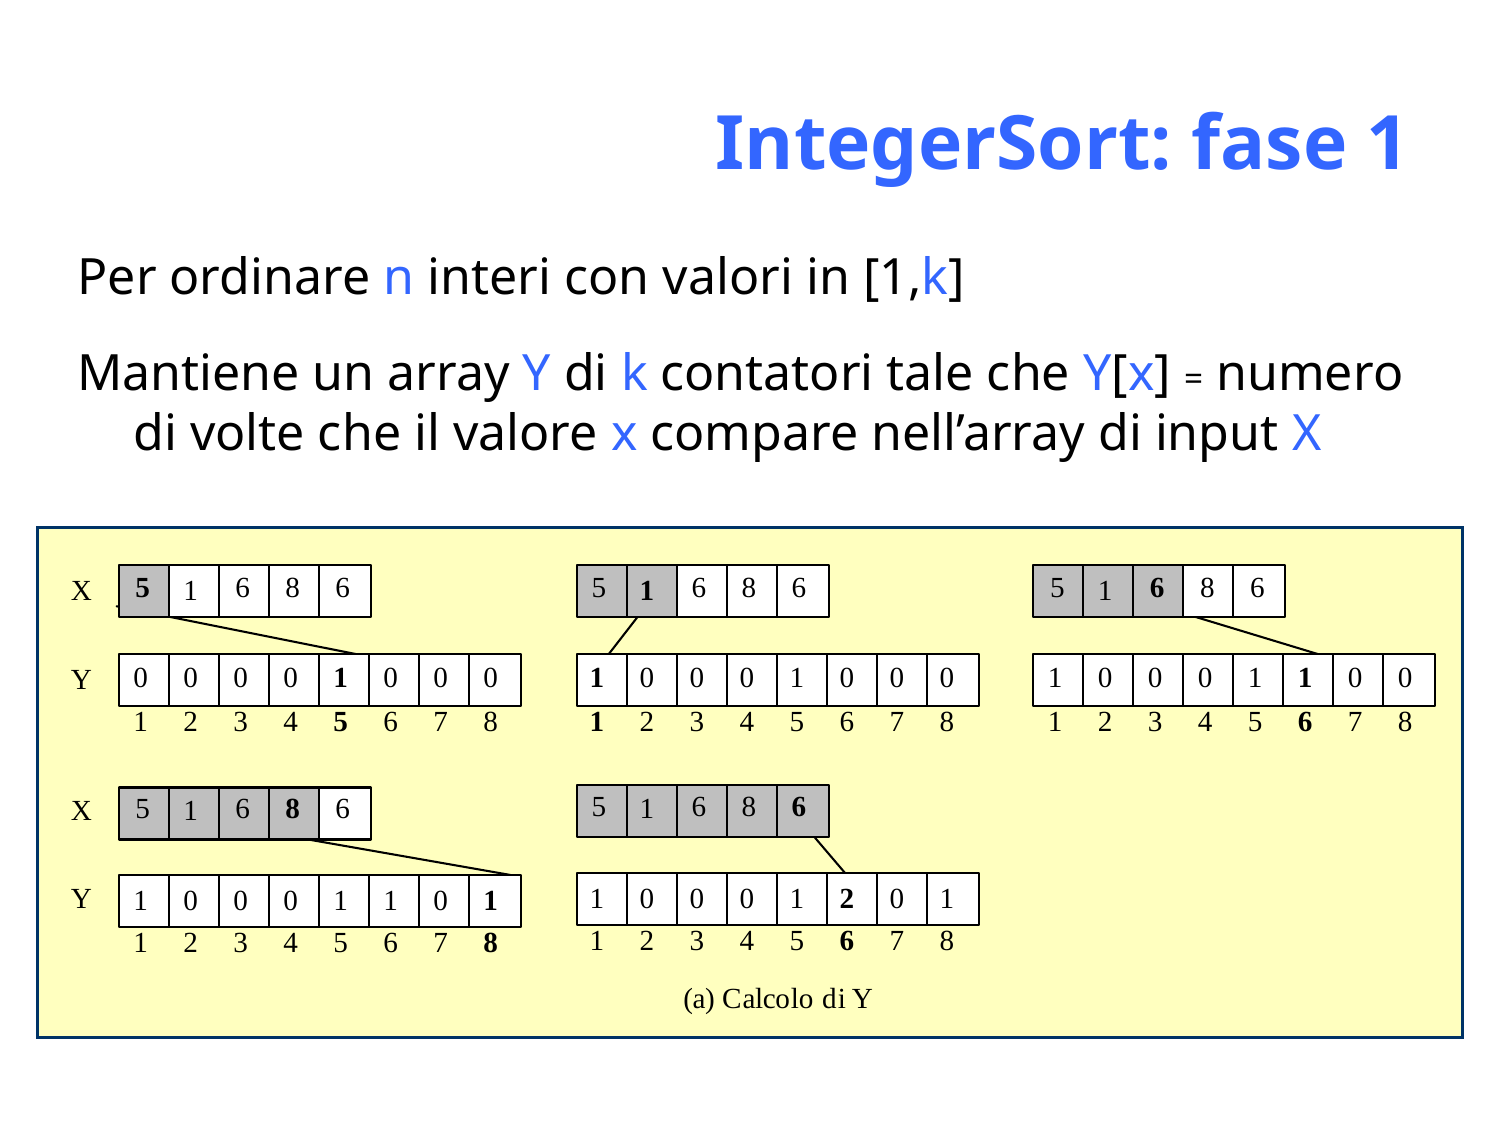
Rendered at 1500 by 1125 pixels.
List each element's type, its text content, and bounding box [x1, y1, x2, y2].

text_box IntegerSort: fase 1 [74, 87, 1425, 238]
picture [70, 564, 1438, 1015]
text_box [37, 527, 1463, 1038]
list Per ordinare n interi con valori in [1,k] [62, 237, 1274, 333]
text_box Mantiene un array Y di k contatori tale che Y[x] = numero di volte che il valore x compare nell’array di input X [62, 333, 1463, 502]
